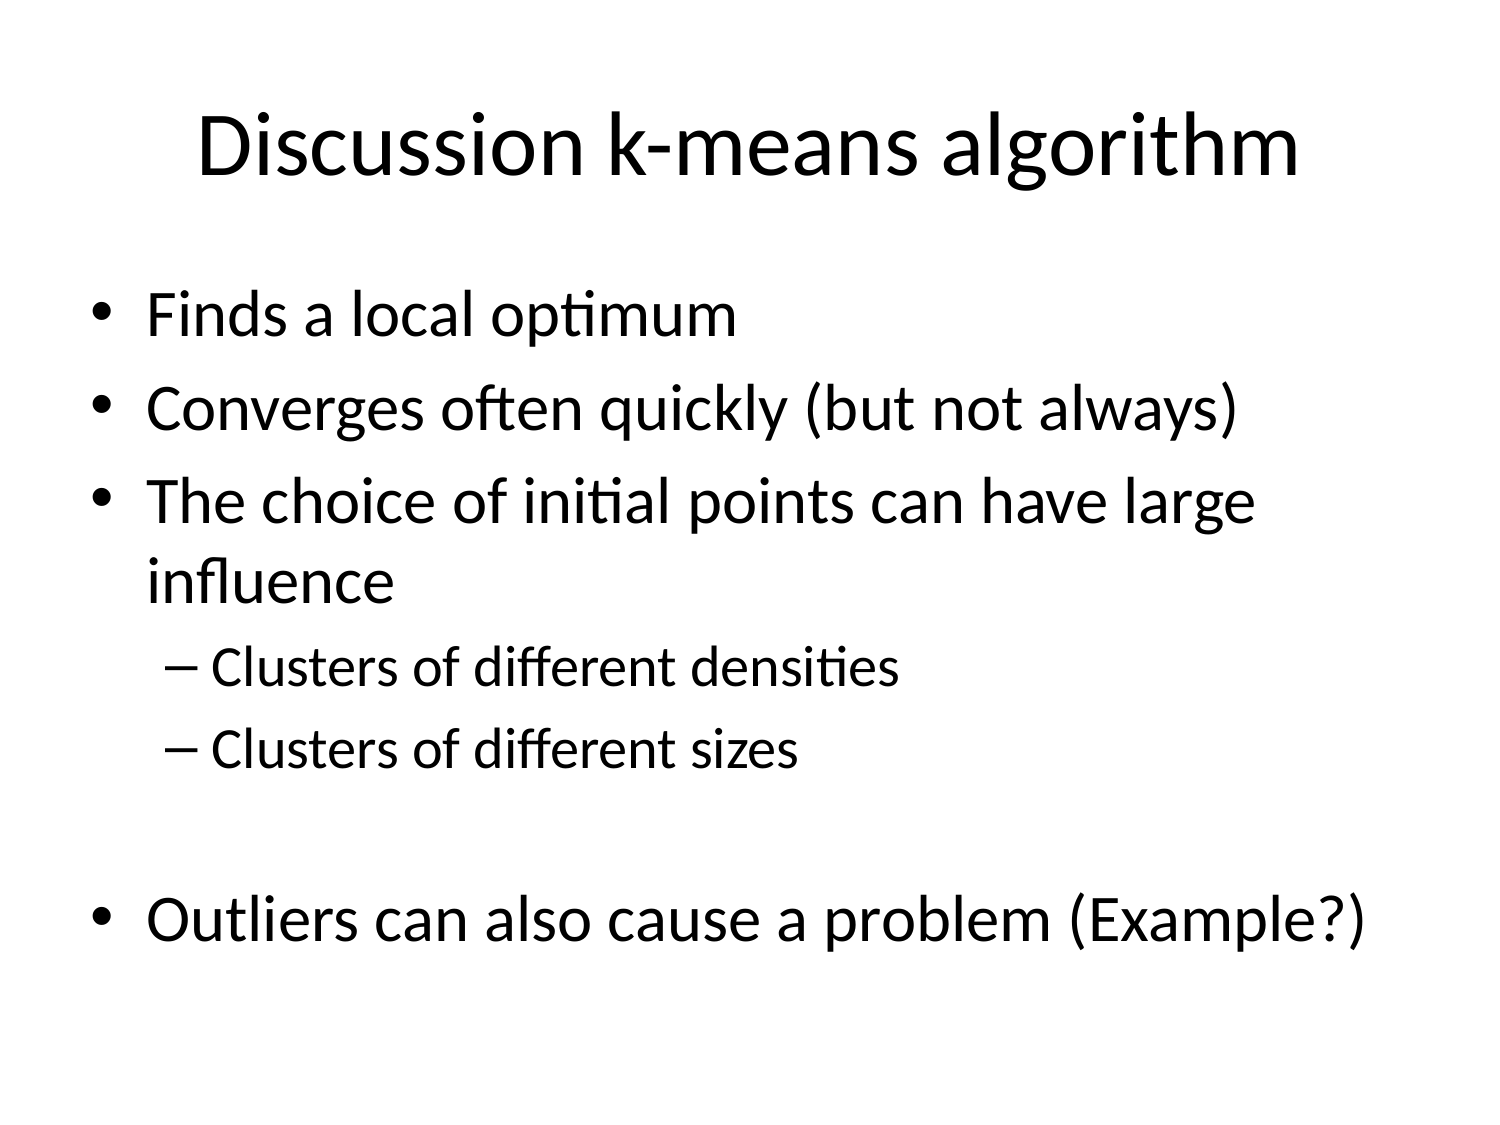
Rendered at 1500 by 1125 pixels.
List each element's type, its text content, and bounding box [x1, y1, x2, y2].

title Discussion k-means algorithm [75, 45, 1425, 233]
list Finds a local optimum Converges often quickly (but not always) The choice of initial points can have large influence Clusters of different densities Clusters of different sizes Outliers can also cause a problem (Example?) [75, 262, 1425, 1005]
